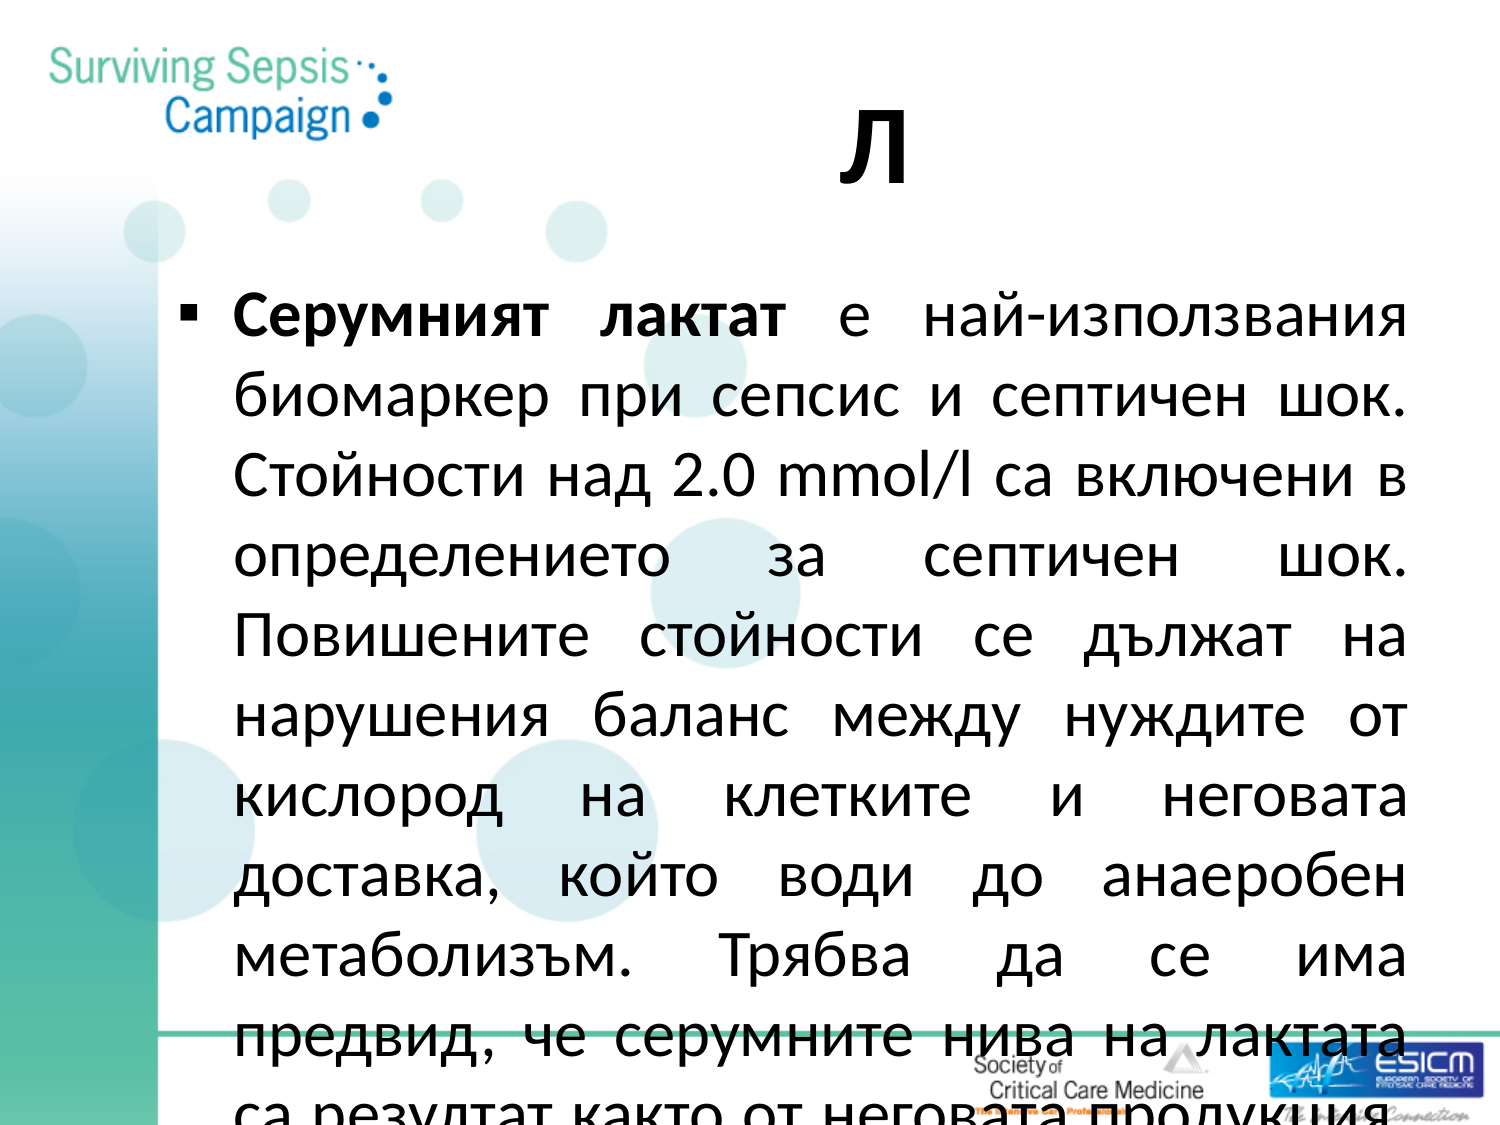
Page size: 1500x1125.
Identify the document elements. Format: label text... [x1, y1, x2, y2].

list Серумният лактат е най-използвания биомаркер при сепсис и септичен шок. Стойности над 2.0 mmol/l са включени в определението за септичен шок. Повишените стойности се дължат на нарушения баланс между нуждите от кислород на клетките и неговата доставка, който води до анаеробен метаболизъм. Трябва да се има предвид, че серумните нива на лактата са резултат както от неговата продукция, така и от начините на неговото елиминиране от организма, което налага внимателна интерпретация. [162, 262, 1425, 1005]
picture [0, 0, 1500, 1125]
title Л [324, 45, 1425, 233]
